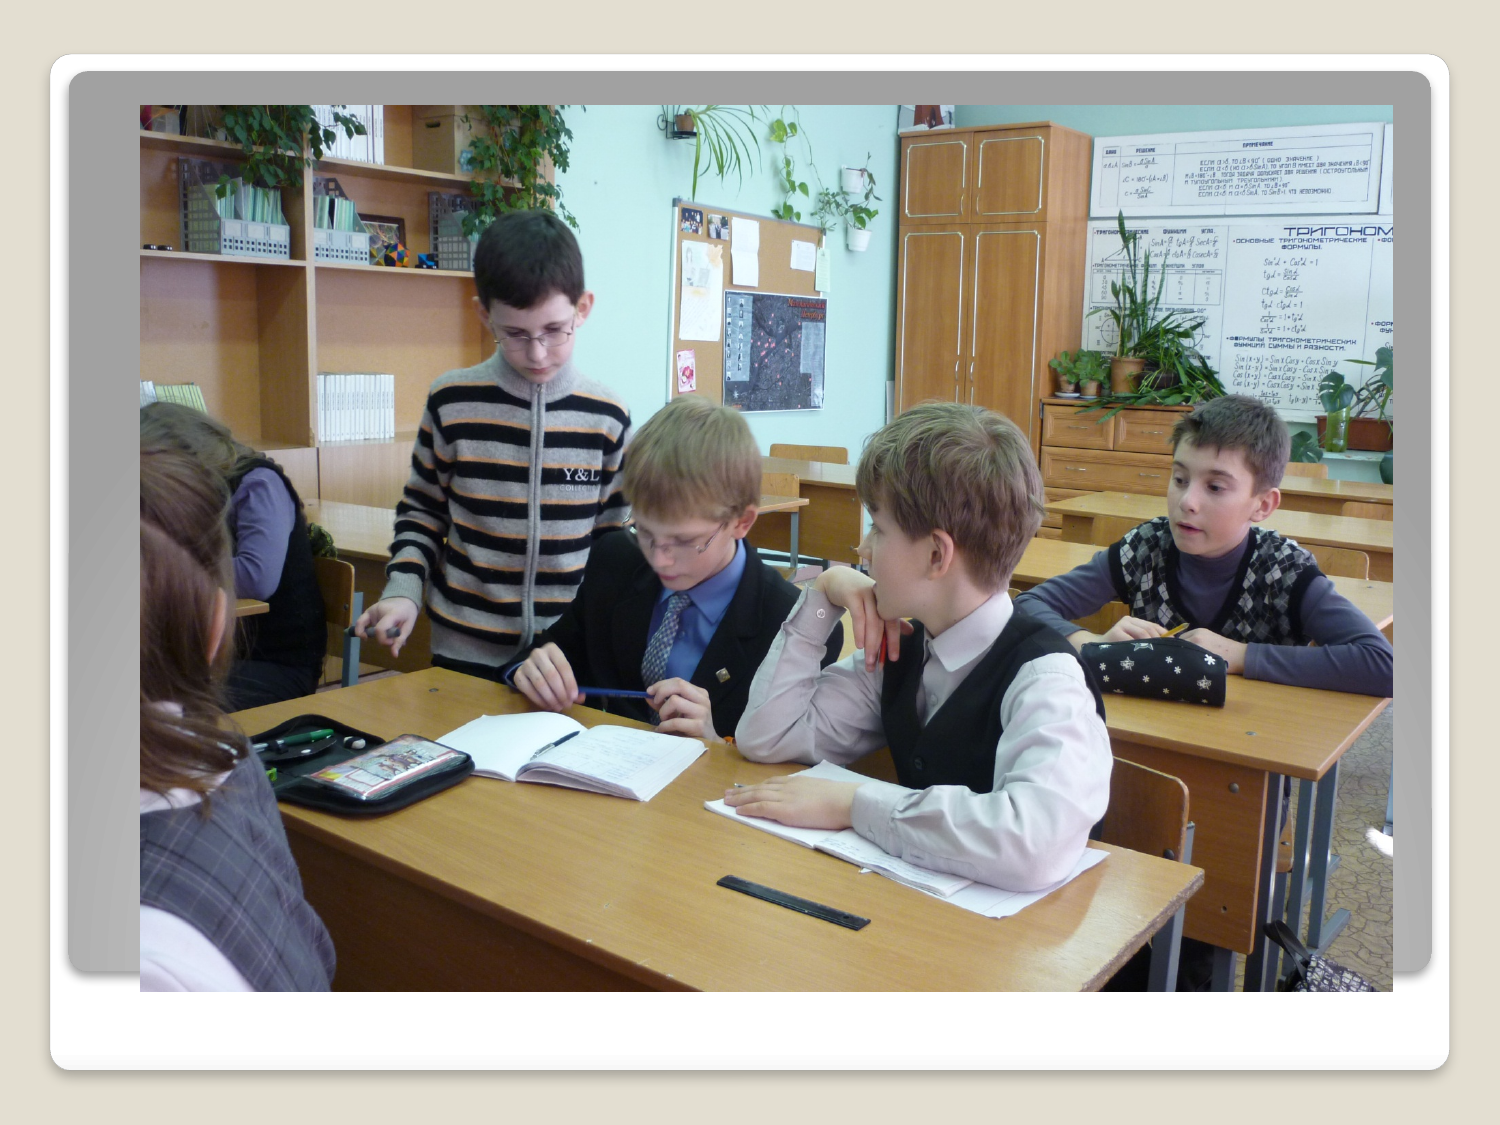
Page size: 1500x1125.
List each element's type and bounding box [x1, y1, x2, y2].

picture [140, 105, 1393, 992]
